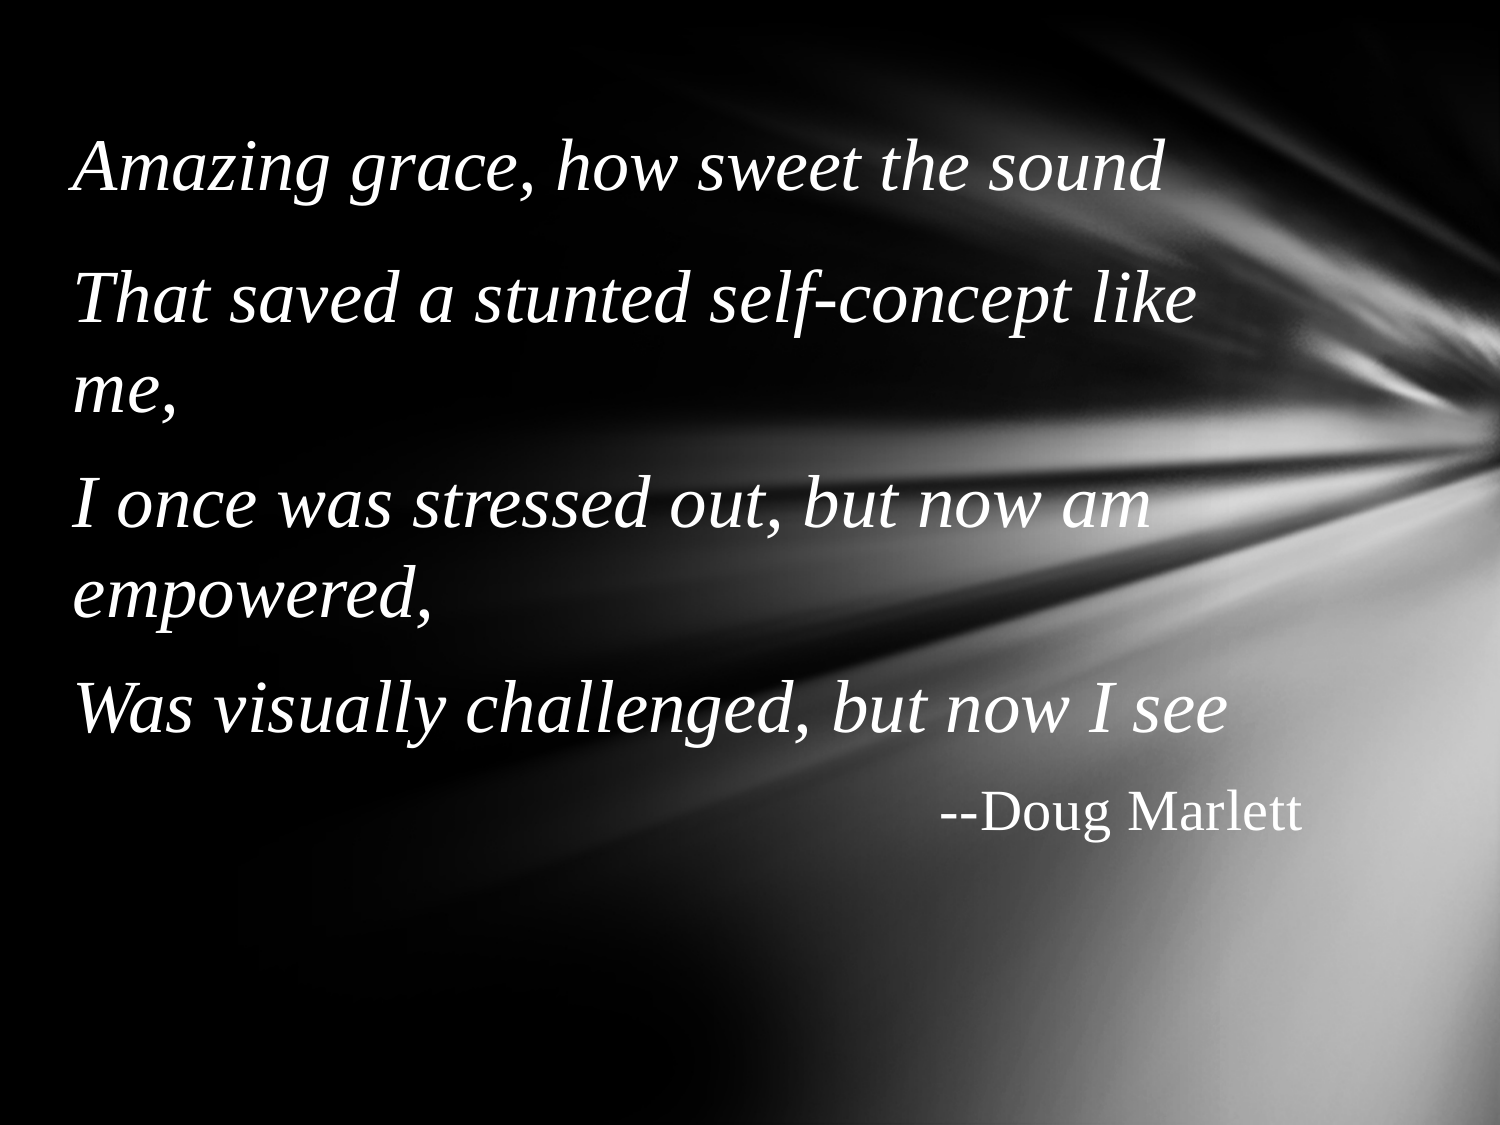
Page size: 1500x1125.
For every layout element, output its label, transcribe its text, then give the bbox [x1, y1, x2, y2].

title Amazing grace, how sweet the sound [57, 37, 1318, 213]
list That saved a stunted self-concept like me, I once was stressed out, but now am empowered, Was visually challenged, but now I see --Doug Marlett [57, 239, 1318, 953]
